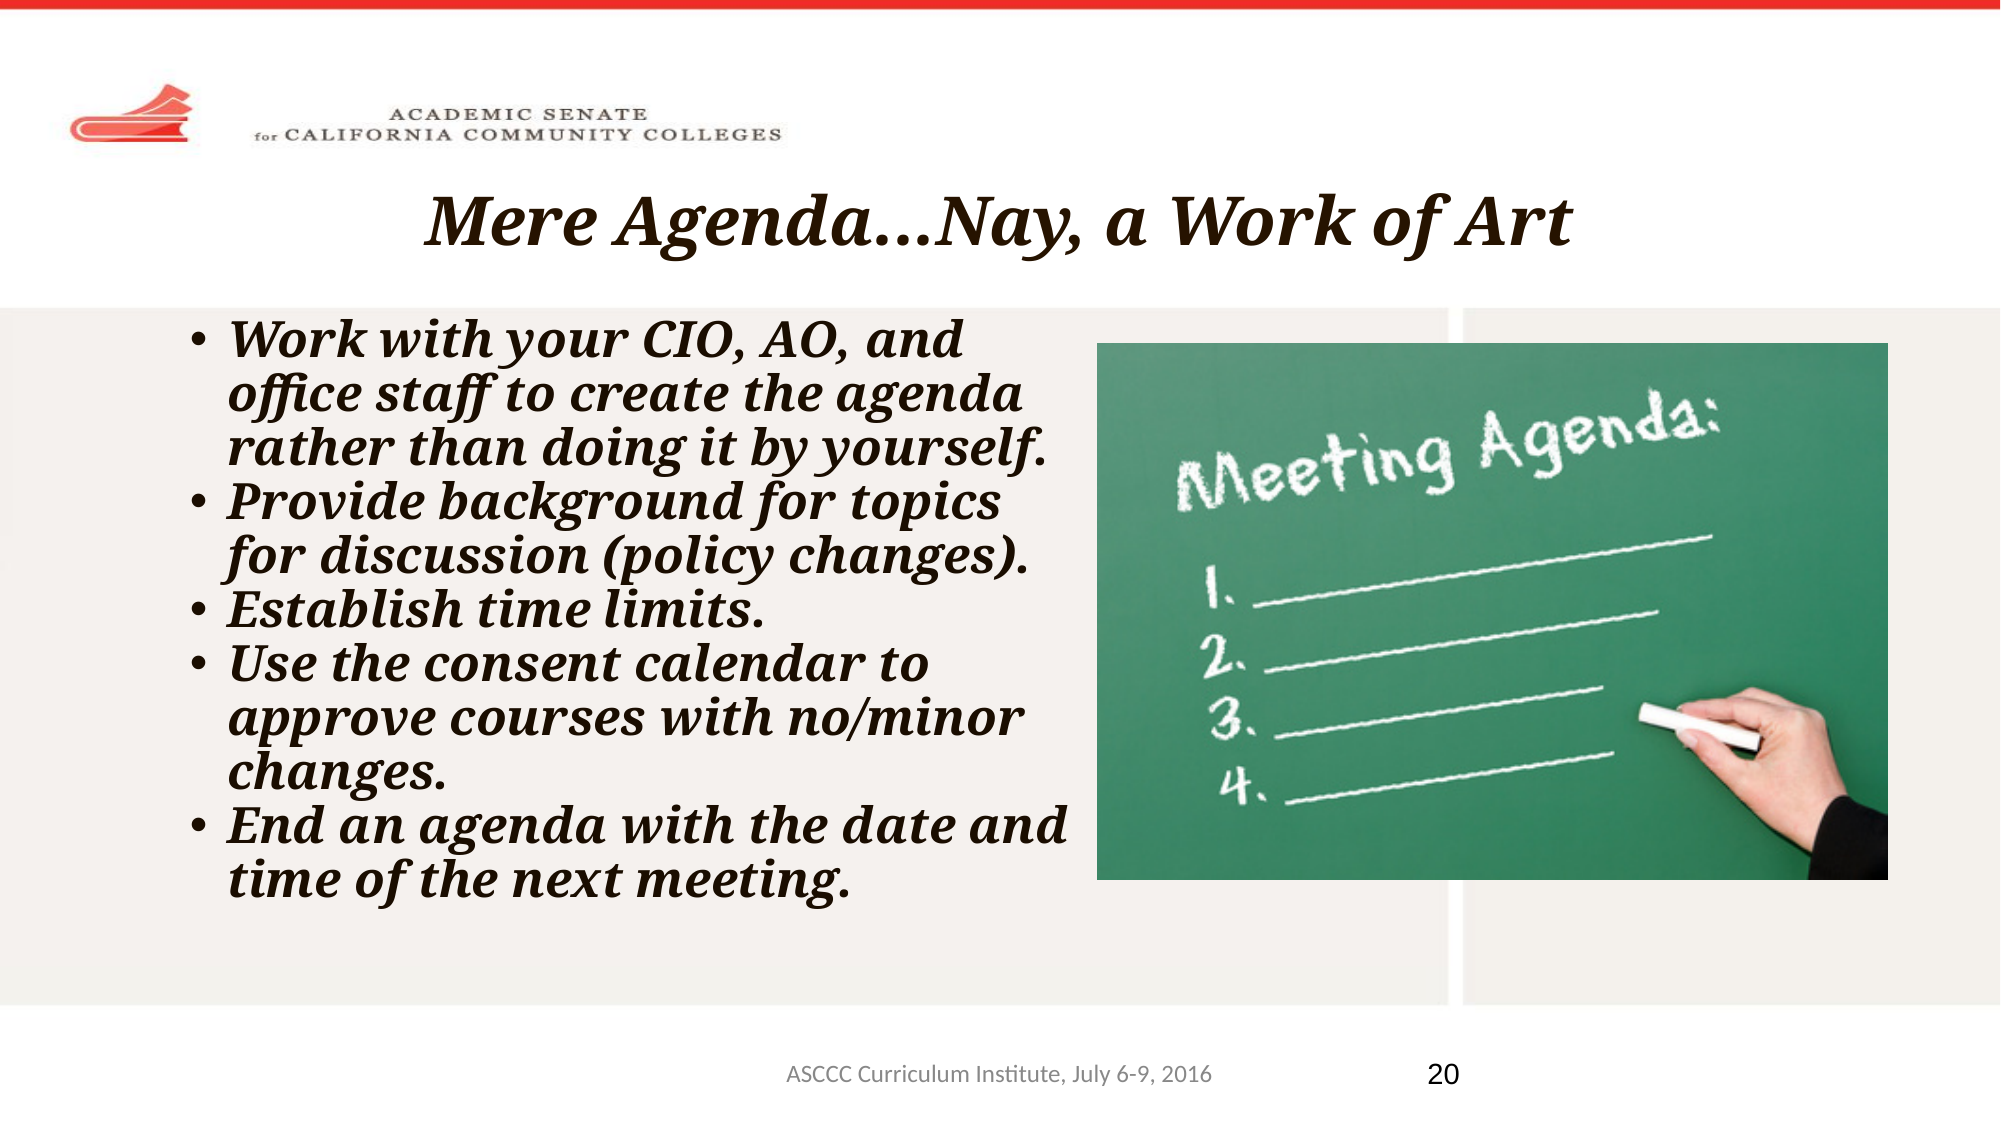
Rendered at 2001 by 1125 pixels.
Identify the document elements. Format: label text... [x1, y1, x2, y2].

slide_number ‹#› [1412, 1042, 1863, 1103]
list Work with your CIO, AO, and office staff to create the agenda rather than doing it by yourself. Provide background for topics for discussion (policy changes). Establish time limits. Use the consent calendar to approve courses with no/minor changes. End an agenda with the date and time of the next meeting. [137, 299, 1098, 1000]
picture [0, 0, 2001, 1125]
title Mere Agenda...Nay, a Work of Art [137, 148, 1863, 299]
footer ASCCC Curriculum Institute, July 6-9, 2016 [662, 1042, 1338, 1103]
